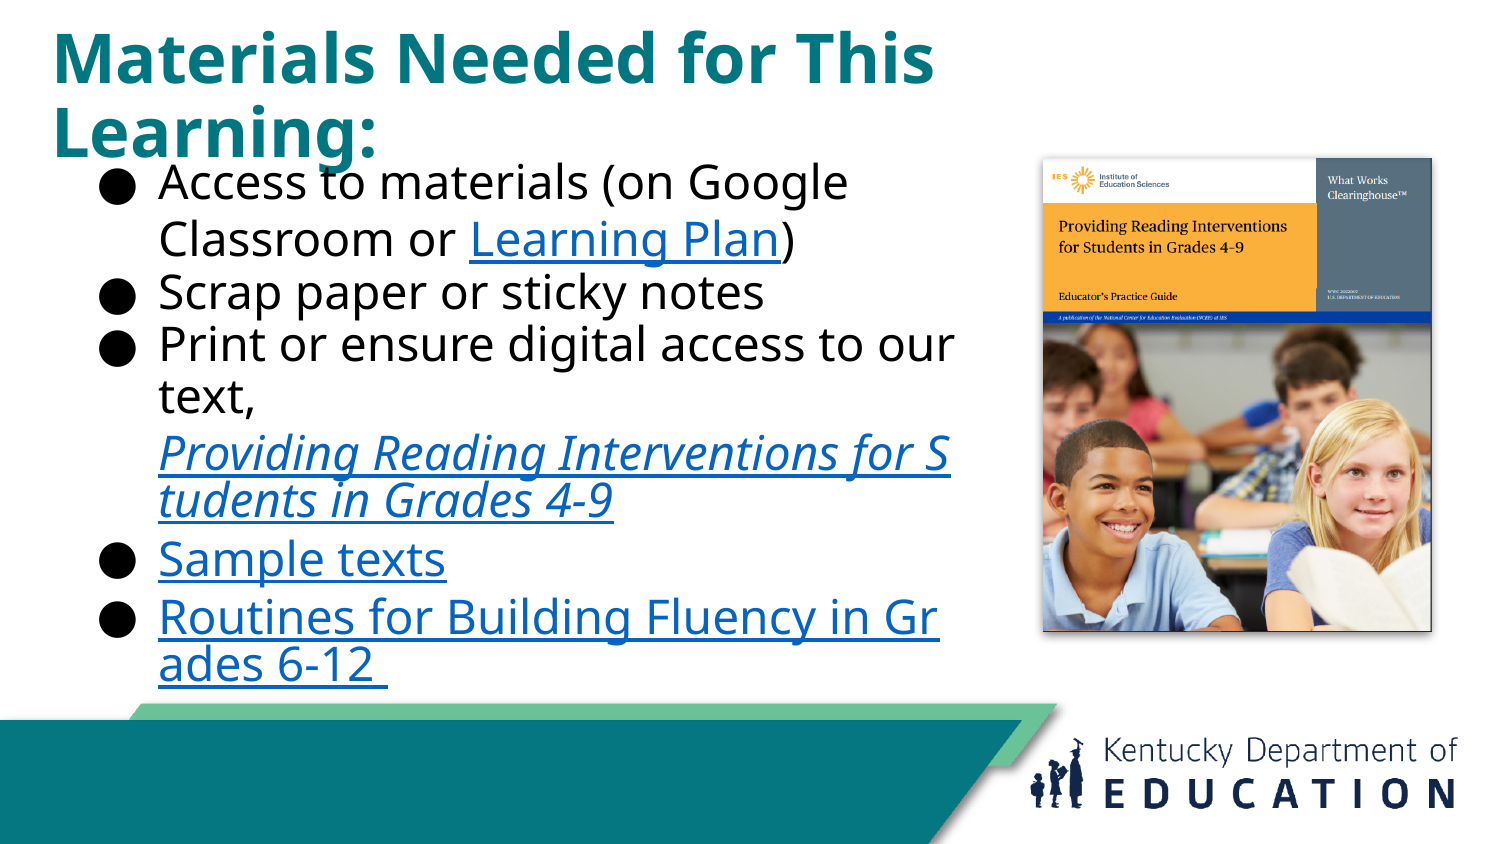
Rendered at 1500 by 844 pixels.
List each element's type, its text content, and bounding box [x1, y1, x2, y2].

picture [0, 0, 1500, 844]
text_box Access to materials (on Google Classroom or Learning Plan) Scrap paper or sticky notes Print or ensure digital access to our text, Providing Reading Interventions for Students in Grades 4-9 Sample texts Routines for Building Fluency in Grades 6-12 [68, 143, 974, 615]
title Materials Needed for This Learning: [39, 16, 1264, 180]
